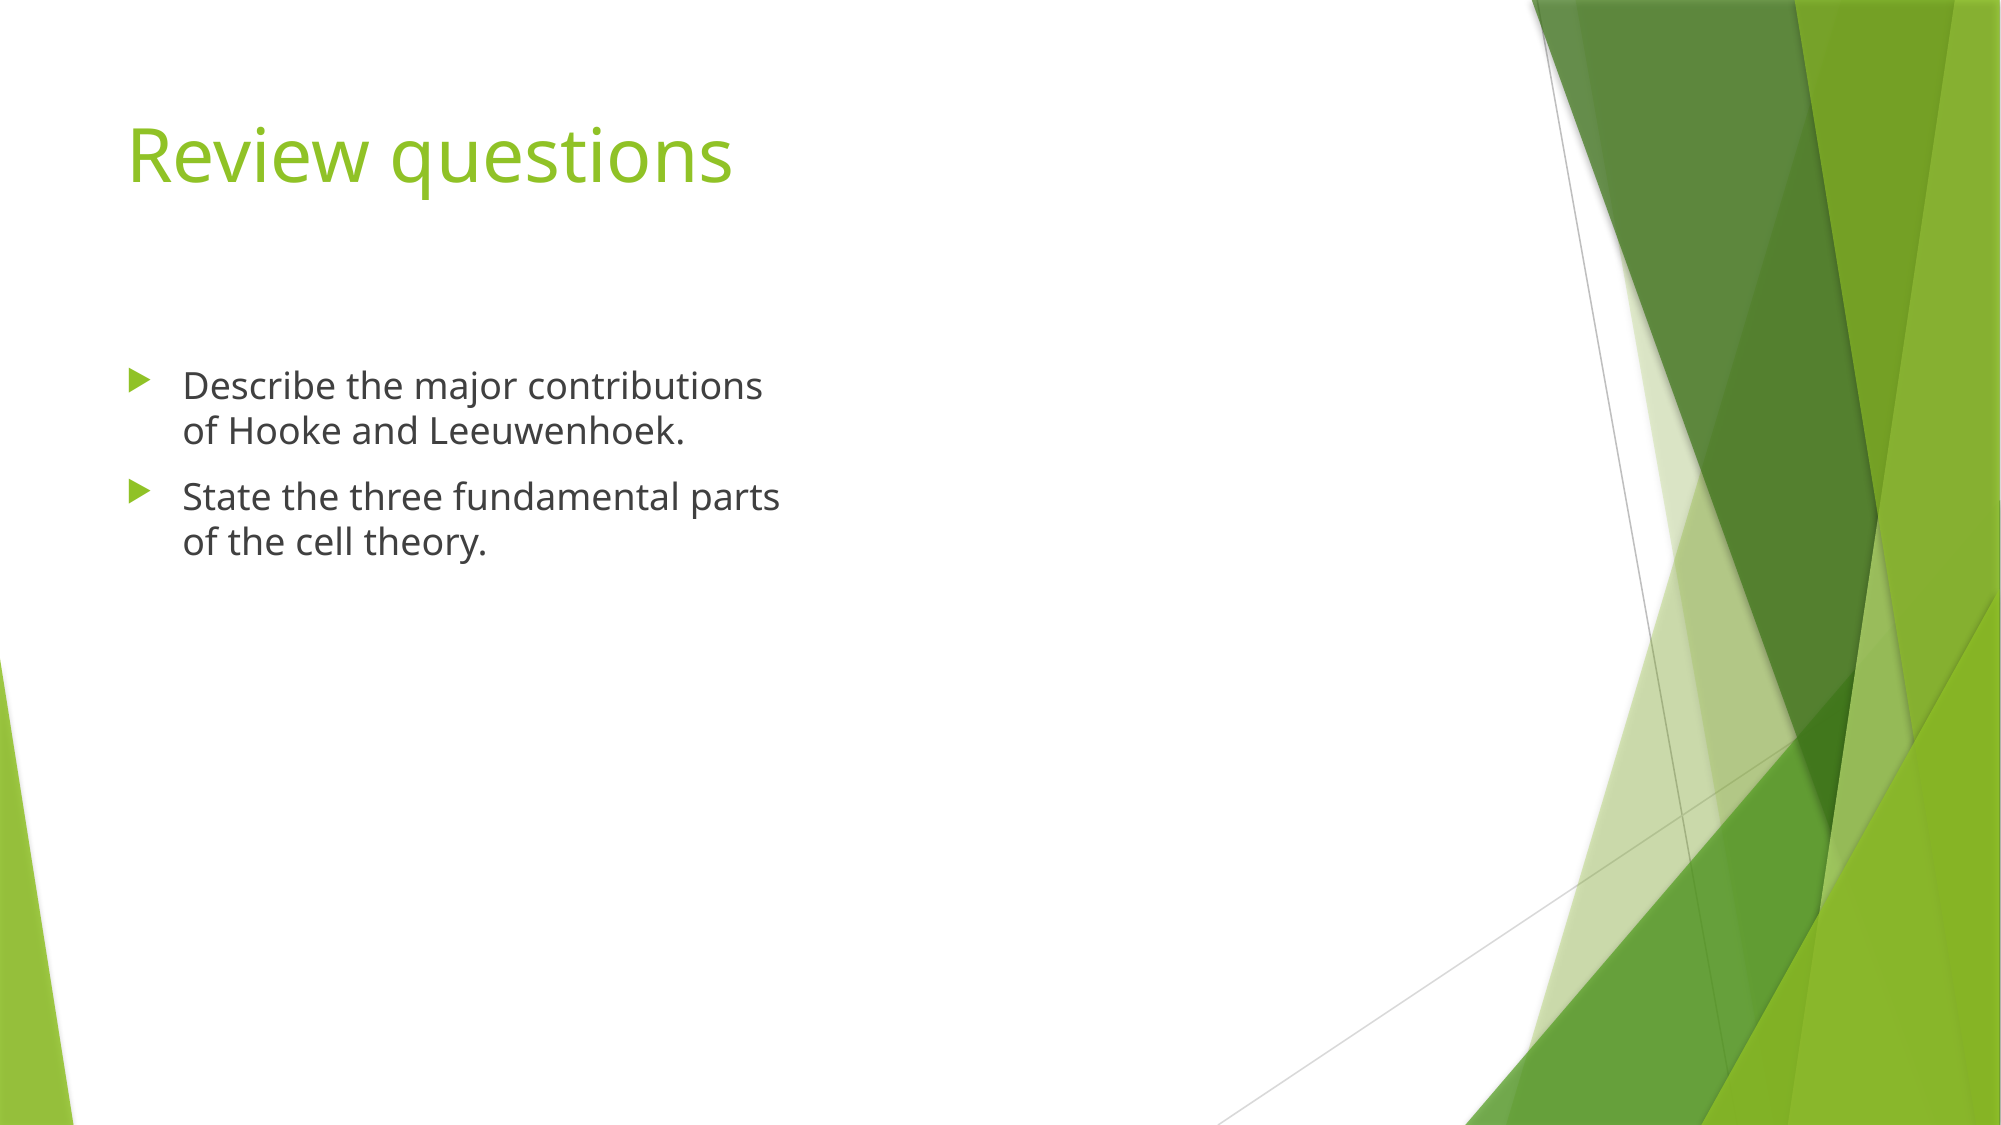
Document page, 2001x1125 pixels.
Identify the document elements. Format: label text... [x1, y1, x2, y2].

title Review questions [111, 99, 1522, 317]
list Describe the major contributions of Hooke and Leeuwenhoek. State the three fundamental parts of the cell theory. [111, 354, 798, 992]
